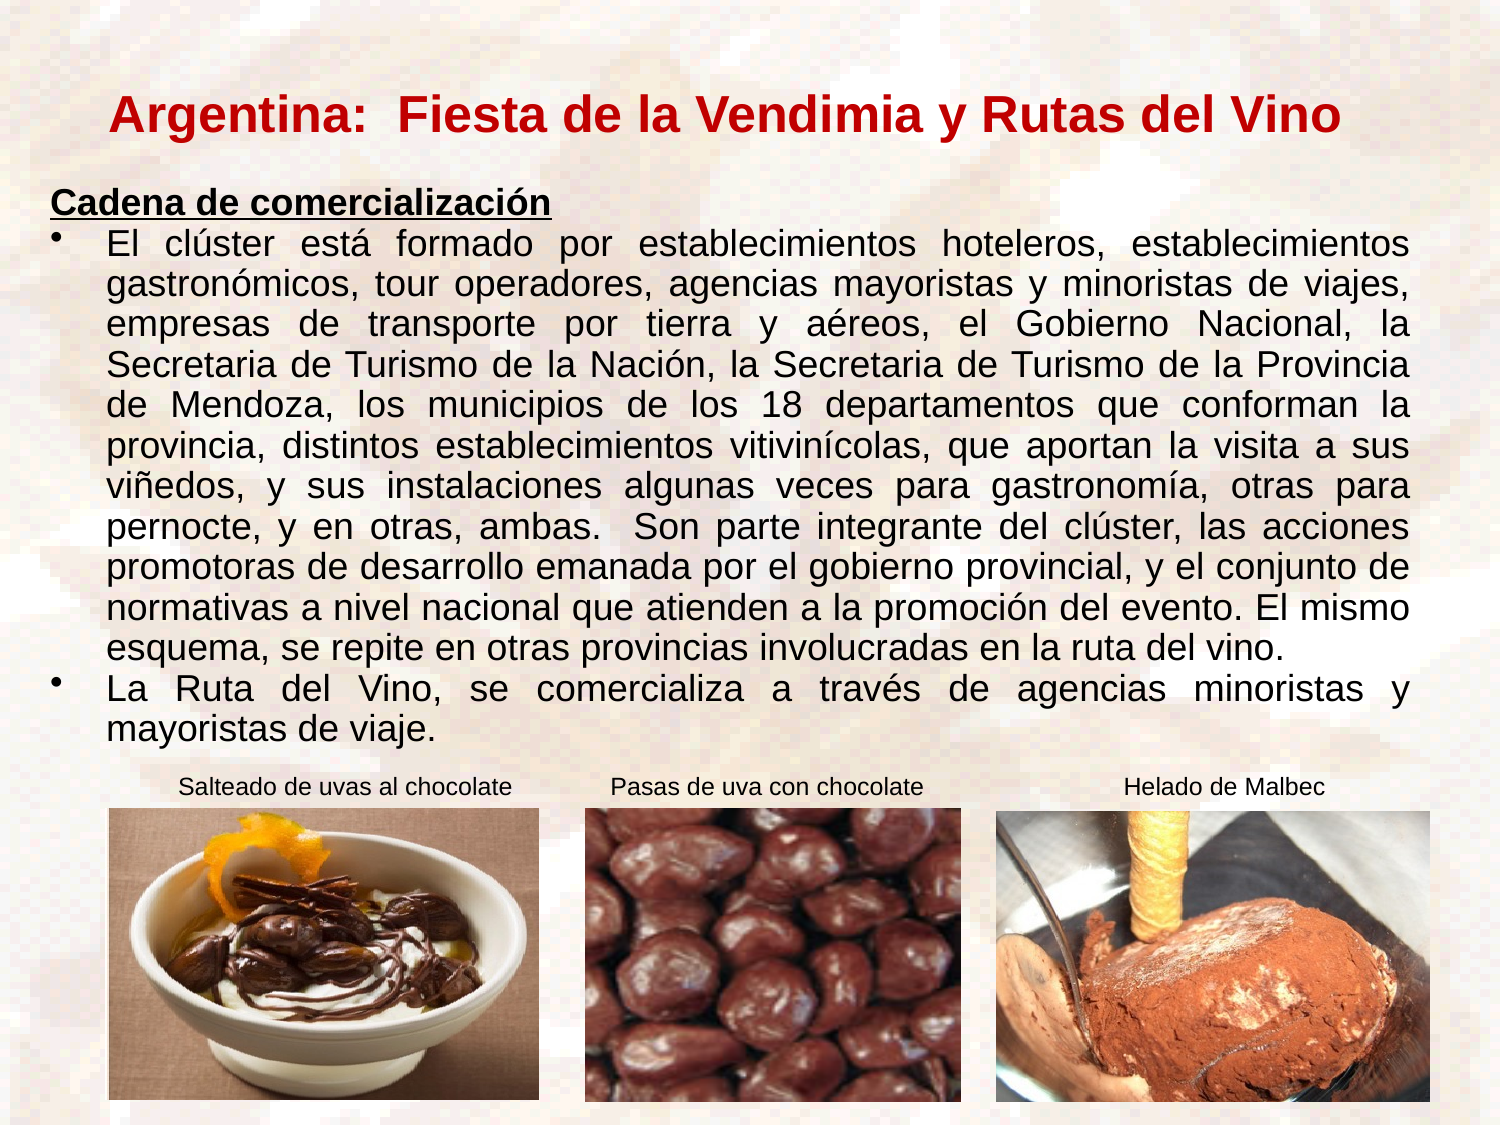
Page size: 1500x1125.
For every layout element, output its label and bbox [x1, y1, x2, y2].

picture [585, 808, 962, 1102]
picture [105, 808, 540, 1101]
text_box [0, 0, 1500, 1125]
picture [995, 811, 1430, 1102]
